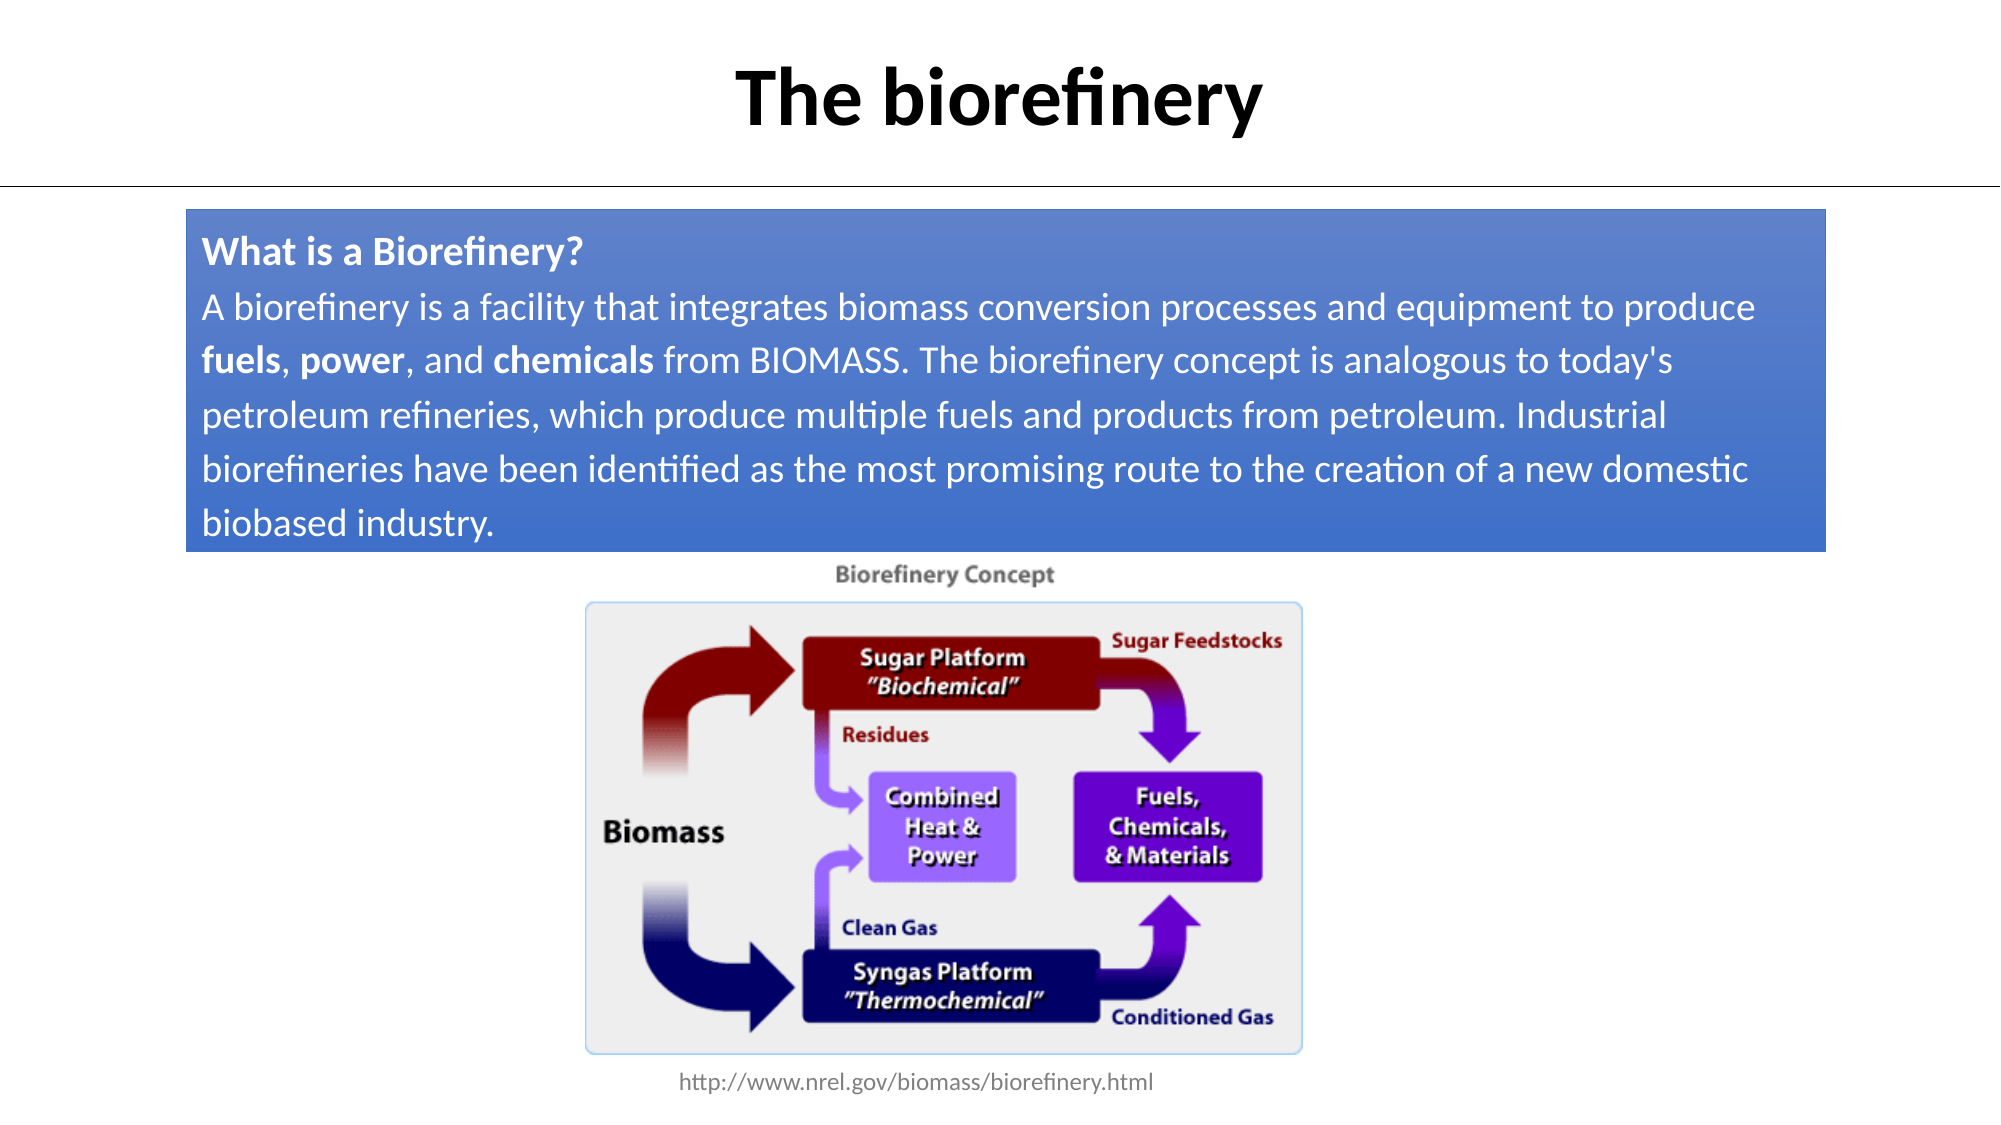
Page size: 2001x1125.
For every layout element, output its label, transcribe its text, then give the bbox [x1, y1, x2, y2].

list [585, 562, 1303, 1055]
text_box http://www.nrel.gov/biomass/biorefinery.html [663, 1058, 1205, 1103]
title The biorefinery [488, 0, 1512, 201]
text_box What is a Biorefinery? A biorefinery is a facility that integrates biomass conversion processes and equipment to produce fuels, power, and chemicals from BIOMASS. The biorefinery concept is analogous to today's petroleum refineries, which produce multiple fuels and products from petroleum. Industrial biorefineries have been identified as the most promising route to the creation of a new domestic biobased industry. [186, 209, 1826, 552]
